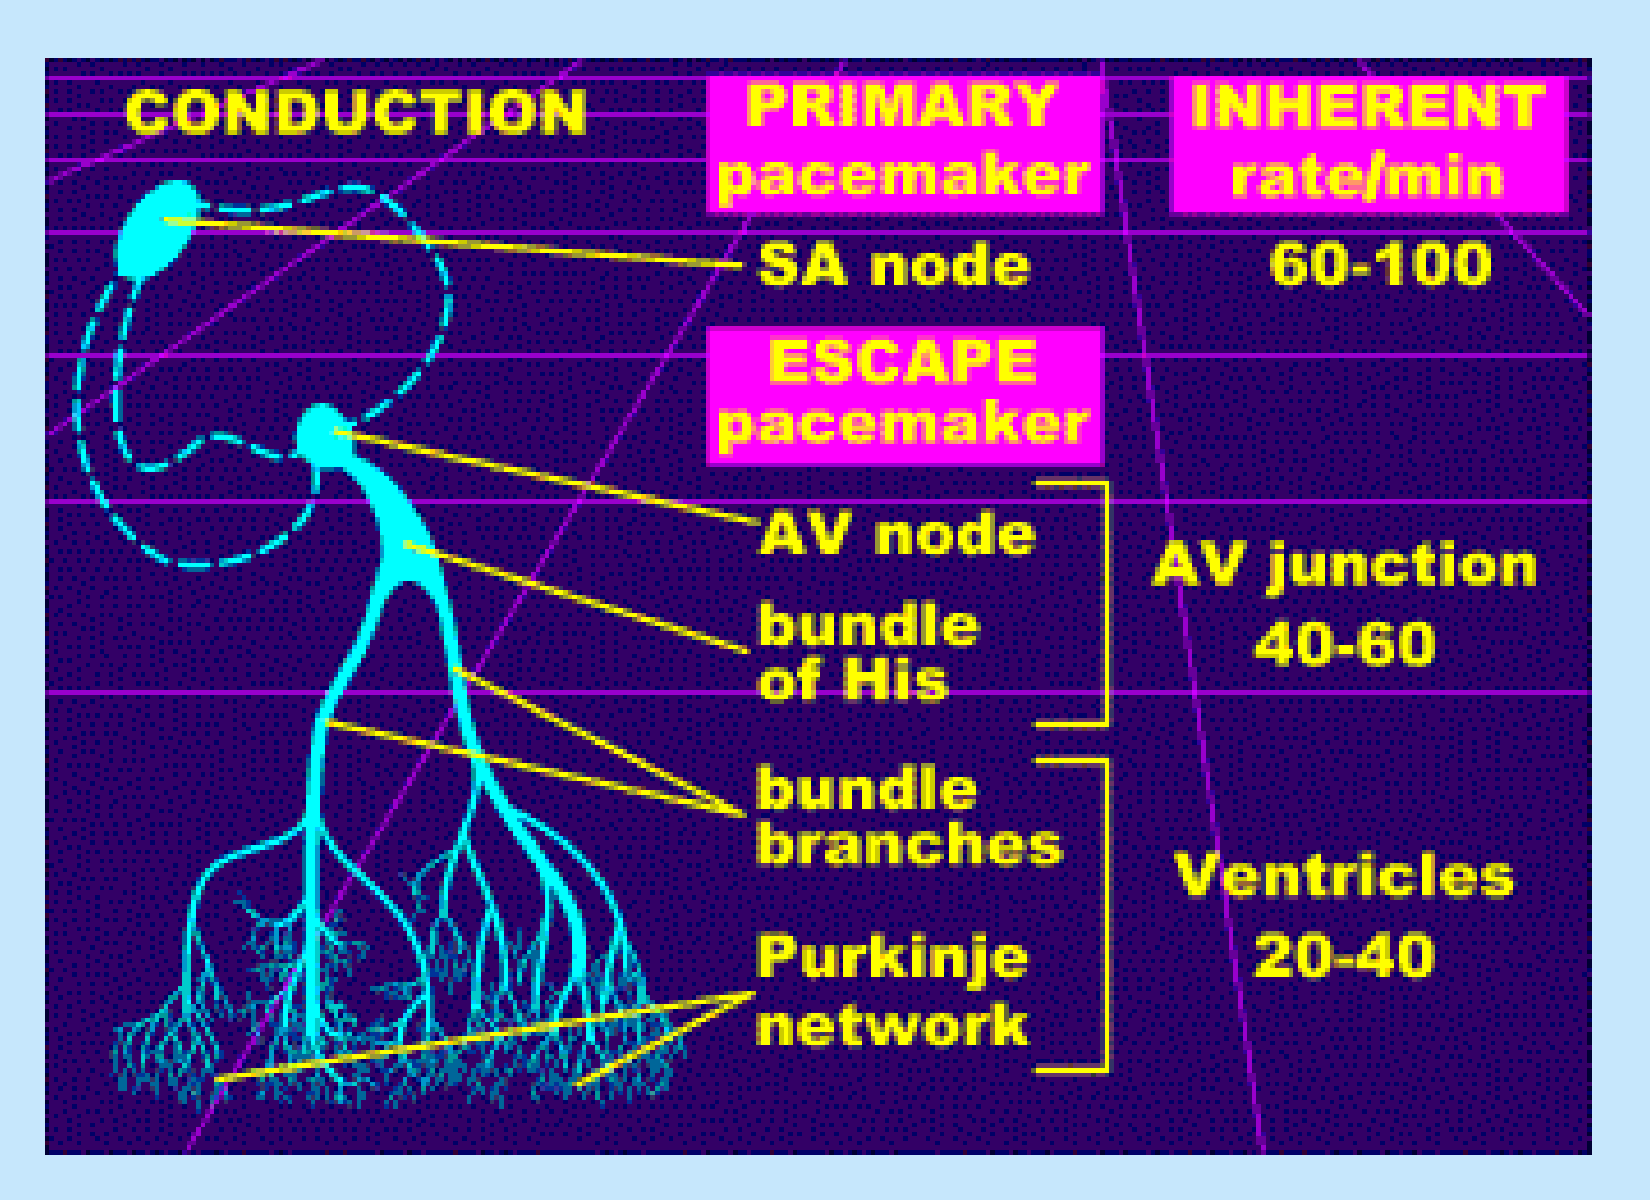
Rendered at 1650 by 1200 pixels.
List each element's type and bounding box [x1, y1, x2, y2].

list [44, 58, 1592, 1155]
